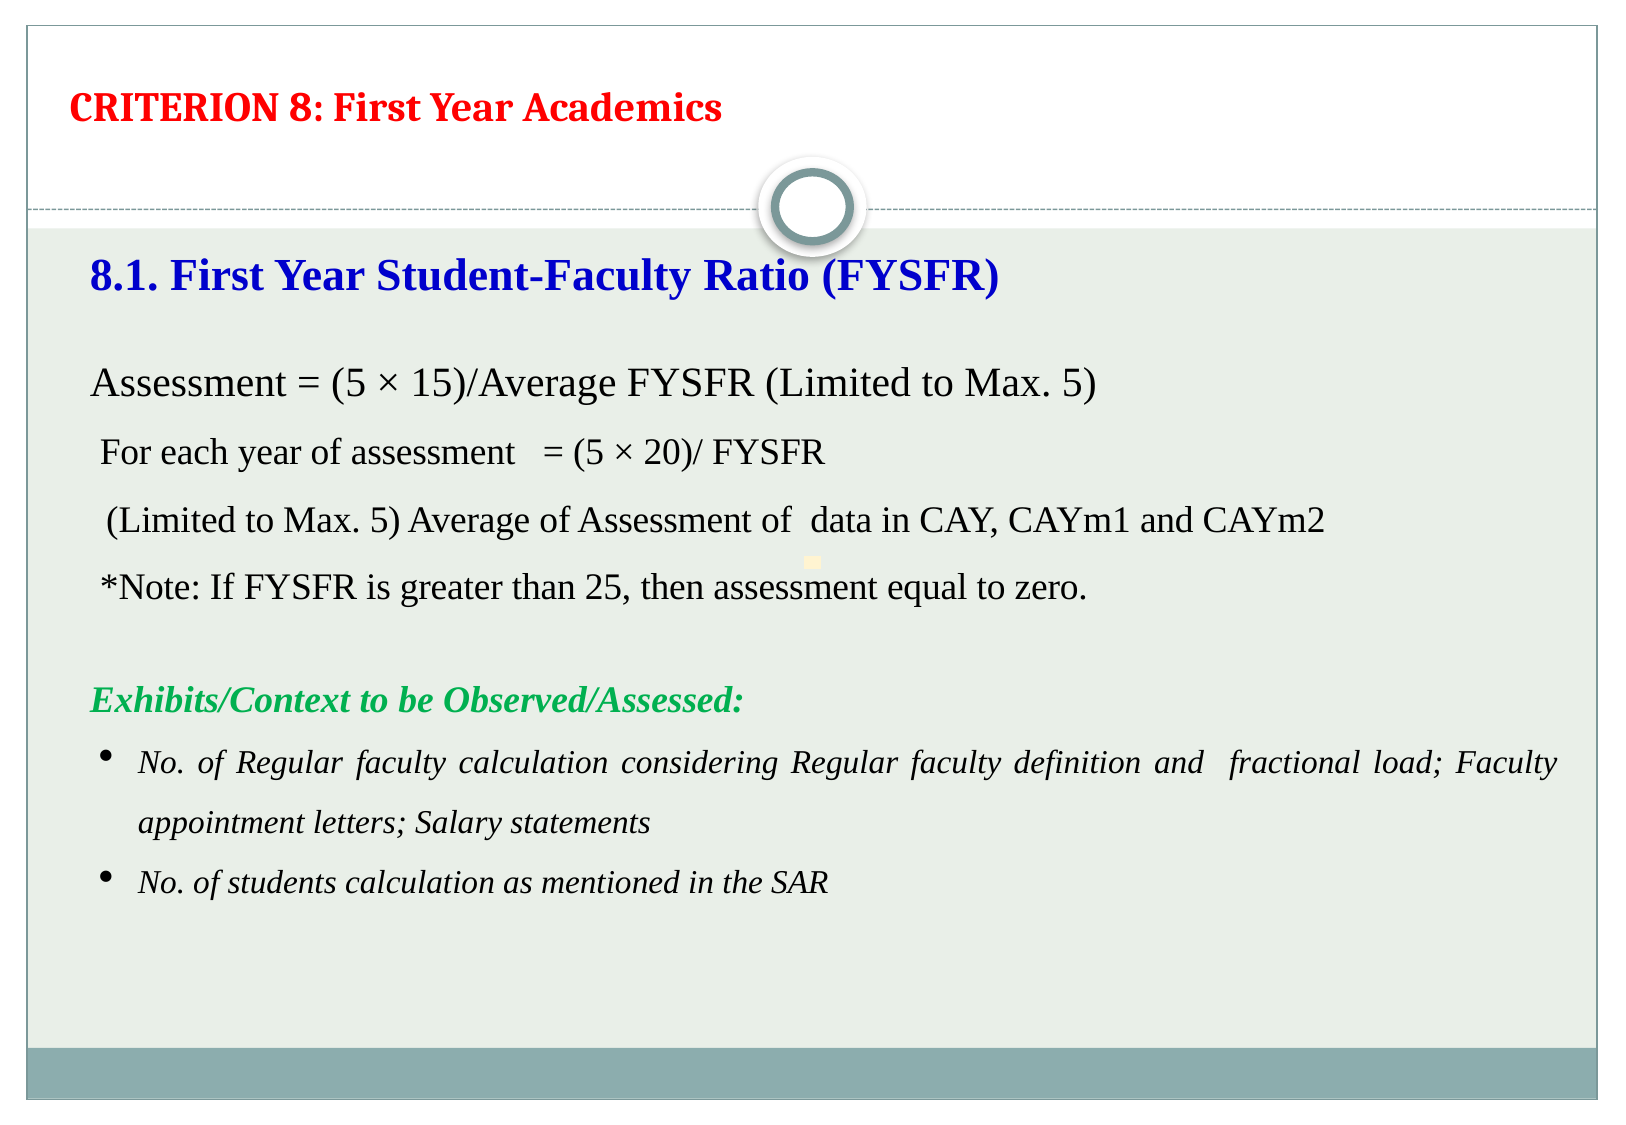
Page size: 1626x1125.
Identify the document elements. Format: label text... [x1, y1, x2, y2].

text_box 8.1. First Year Student-Faculty Ratio (FYSFR) Assessment = (5 × 15)/Average FYSFR (Limited to Max. 5) For each year of assessment = (5 × 20)/ FYSFR (Limited to Max. 5) Average of Assessment of data in CAY, CAYm1 and CAYm2 *Note: If FYSFR is greater than 25, then assessment equal to zero. Exhibits/Context to be Observed/Assessed: No. of Regular faculty calculation considering Regular faculty definition and fractional load; Faculty appointment letters; Salary statements No. of students calculation as mentioned in the SAR [74, 237, 1588, 908]
title CRITERION 8: First Year Academics [55, 87, 1586, 138]
picture [804, 555, 821, 569]
